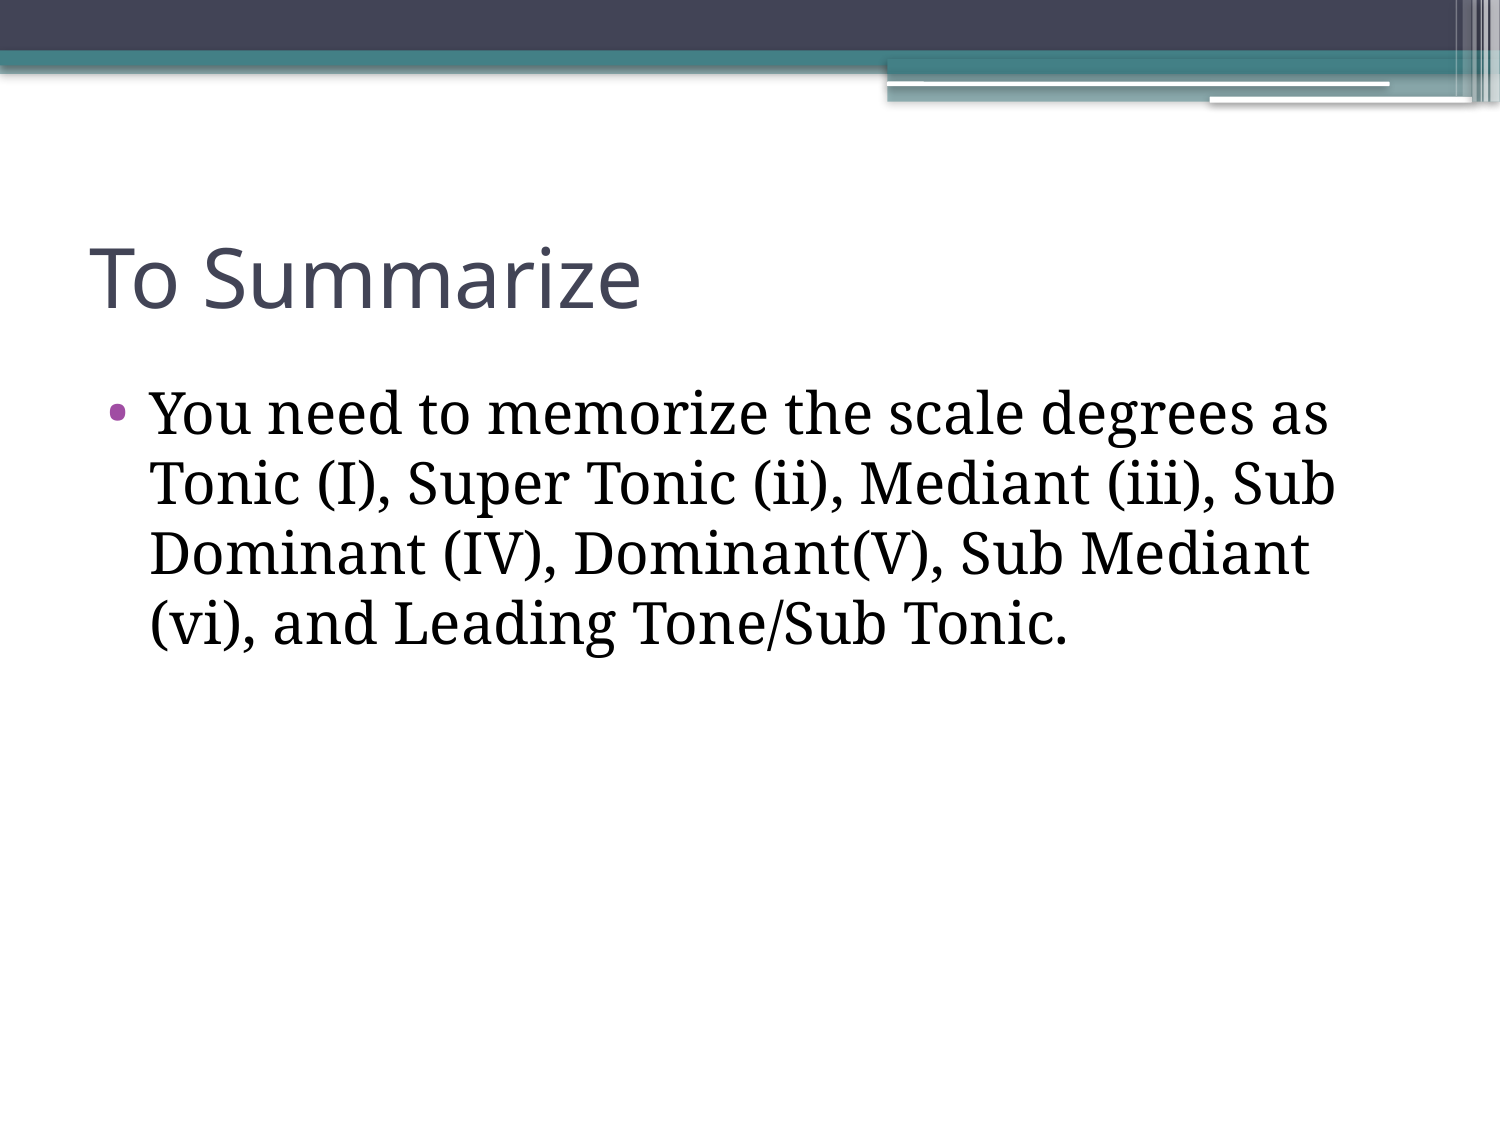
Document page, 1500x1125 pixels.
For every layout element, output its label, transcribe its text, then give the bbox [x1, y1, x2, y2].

title To Summarize [75, 187, 1425, 363]
list You need to memorize the scale degrees as Tonic (I), Super Tonic (ii), Mediant (iii), Sub Dominant (IV), Dominant(V), Sub Mediant (vi), and Leading Tone/Sub Tonic. [75, 368, 1425, 1079]
